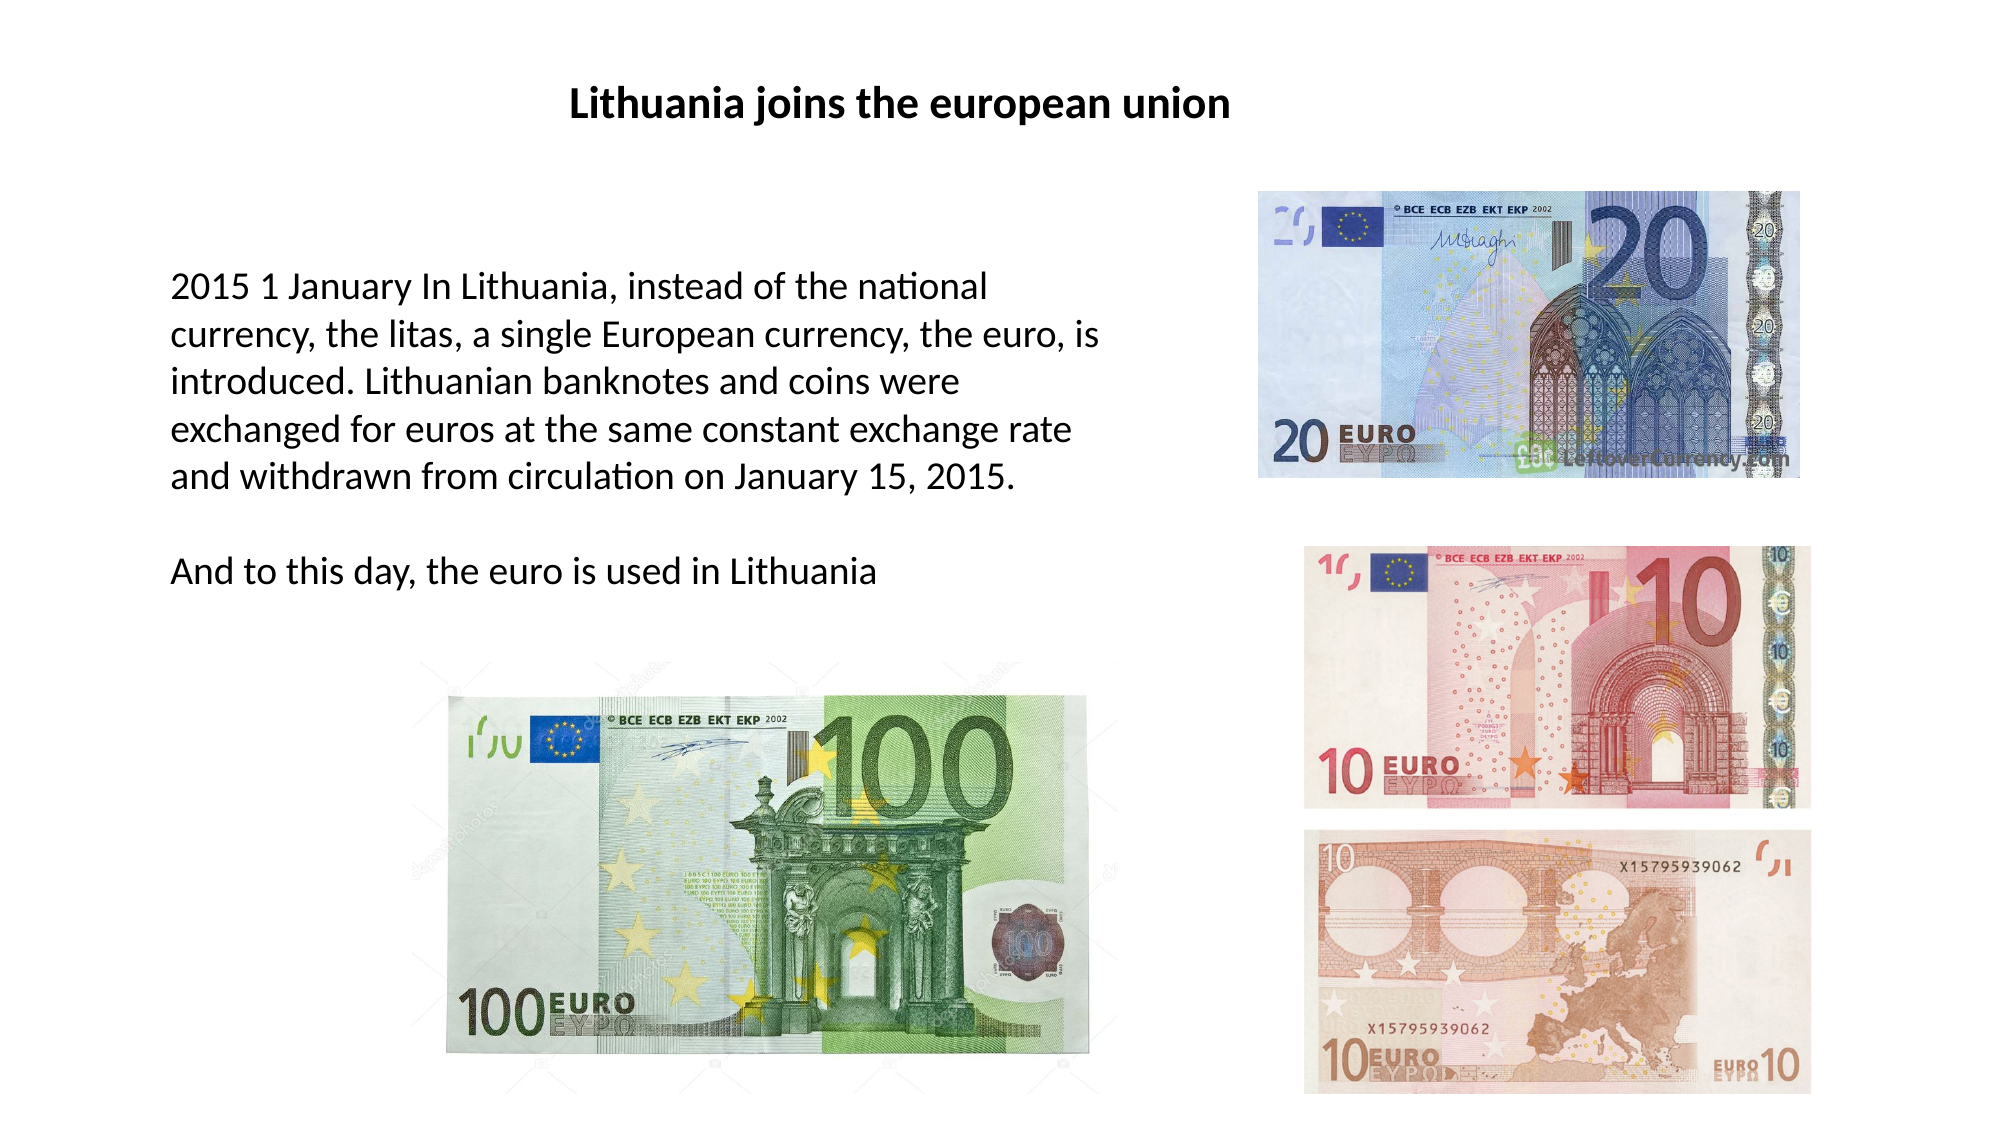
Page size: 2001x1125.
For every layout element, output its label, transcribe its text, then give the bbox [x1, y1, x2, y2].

text_box 2015 1 January In Lithuania, instead of the national currency, the litas, a single European currency, the euro, is introduced. Lithuanian banknotes and coins were exchanged for euros at the same constant exchange rate and withdrawn from circulation on January 15, 2015. And to this day, the euro is used in Lithuania [155, 252, 1156, 648]
picture [1155, 546, 1960, 1094]
picture [412, 662, 1118, 1094]
picture [1258, 191, 1800, 478]
text_box Lithuania joins the european union [554, 65, 1247, 135]
